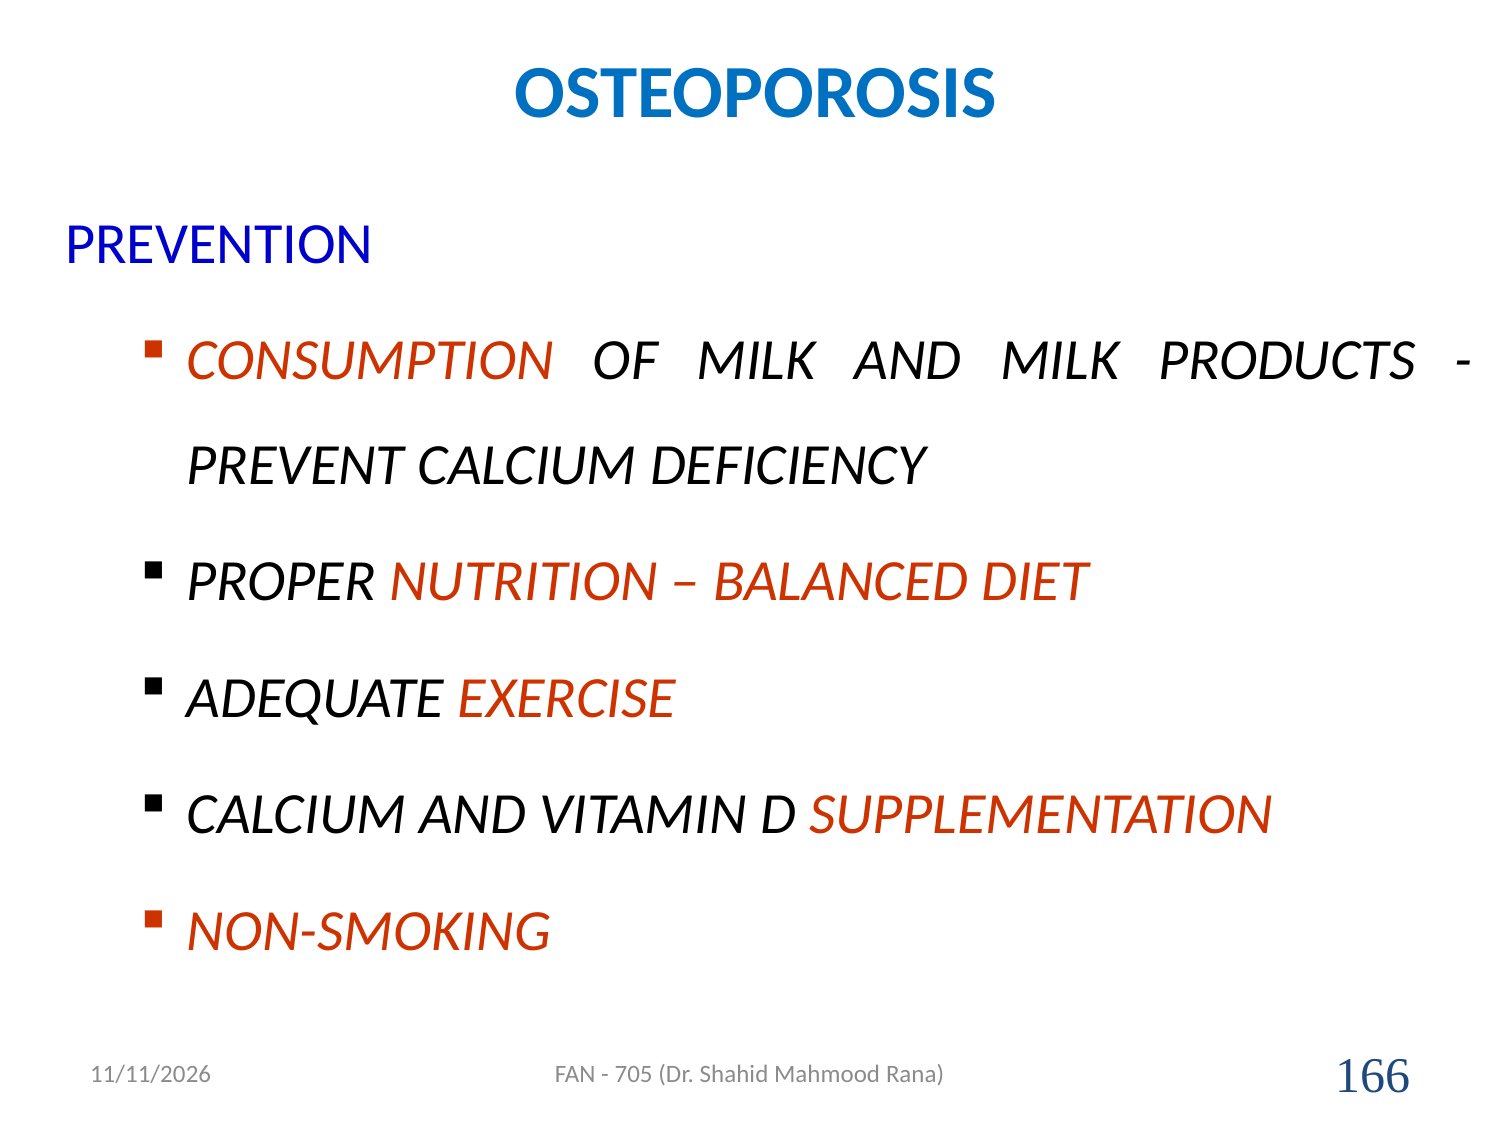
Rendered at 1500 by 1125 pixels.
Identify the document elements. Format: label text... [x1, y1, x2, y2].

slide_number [75, 1042, 425, 1103]
title OSTEOPOROSIS [37, 24, 1475, 150]
footer FAN - 705 (Dr. Shahid Mahmood Rana) [512, 1042, 988, 1103]
slide_number 166 [1074, 1042, 1425, 1103]
list PREVENTION CONSUMPTION OF MILK AND MILK PRODUCTS - PREVENT CALCIUM DEFICIENCY PROPER NUTRITION – BALANCED DIET ADEQUATE EXERCISE CALCIUM AND VITAMIN D SUPPLEMENTATION NON-SMOKING [50, 162, 1488, 1000]
